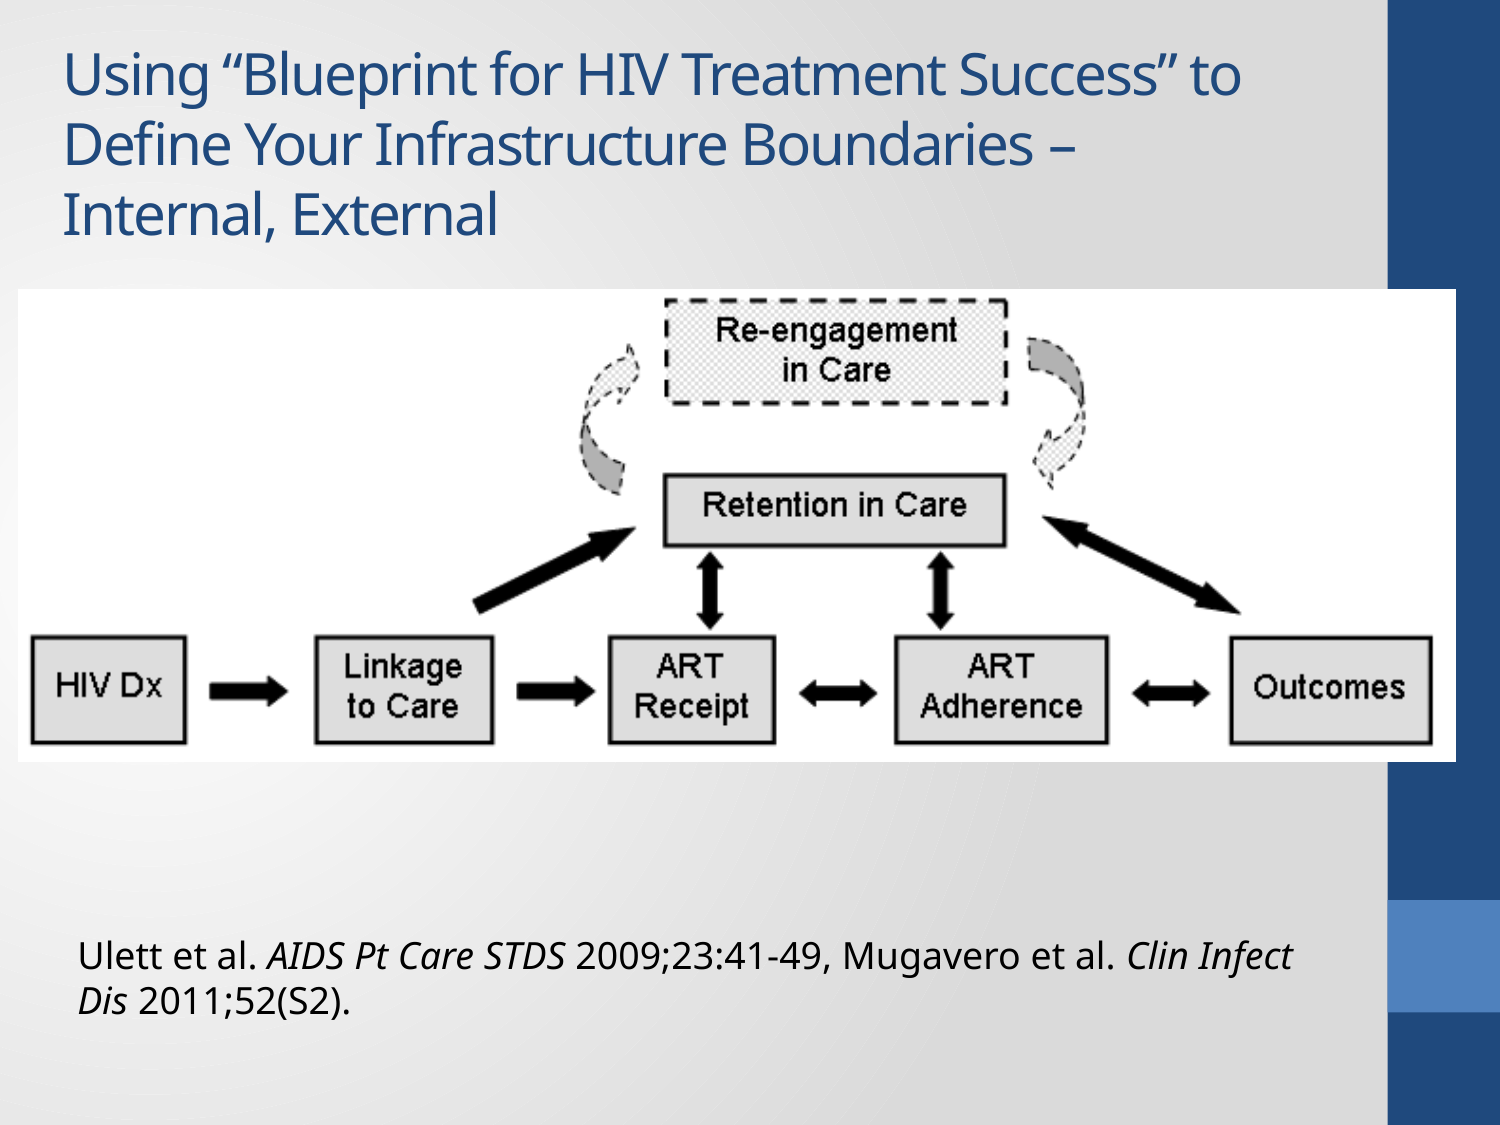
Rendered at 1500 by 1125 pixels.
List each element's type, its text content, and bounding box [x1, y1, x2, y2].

title Using “Blueprint for HIV Treatment Success” to Define Your Infrastructure Boundaries – Internal, External [48, 29, 1298, 223]
picture [17, 289, 1457, 763]
text_box Ulett et al. AIDS Pt Care STDS 2009;23:41-49, Mugavero et al. Clin Infect Dis 2011;52(S2). [62, 924, 1363, 1030]
